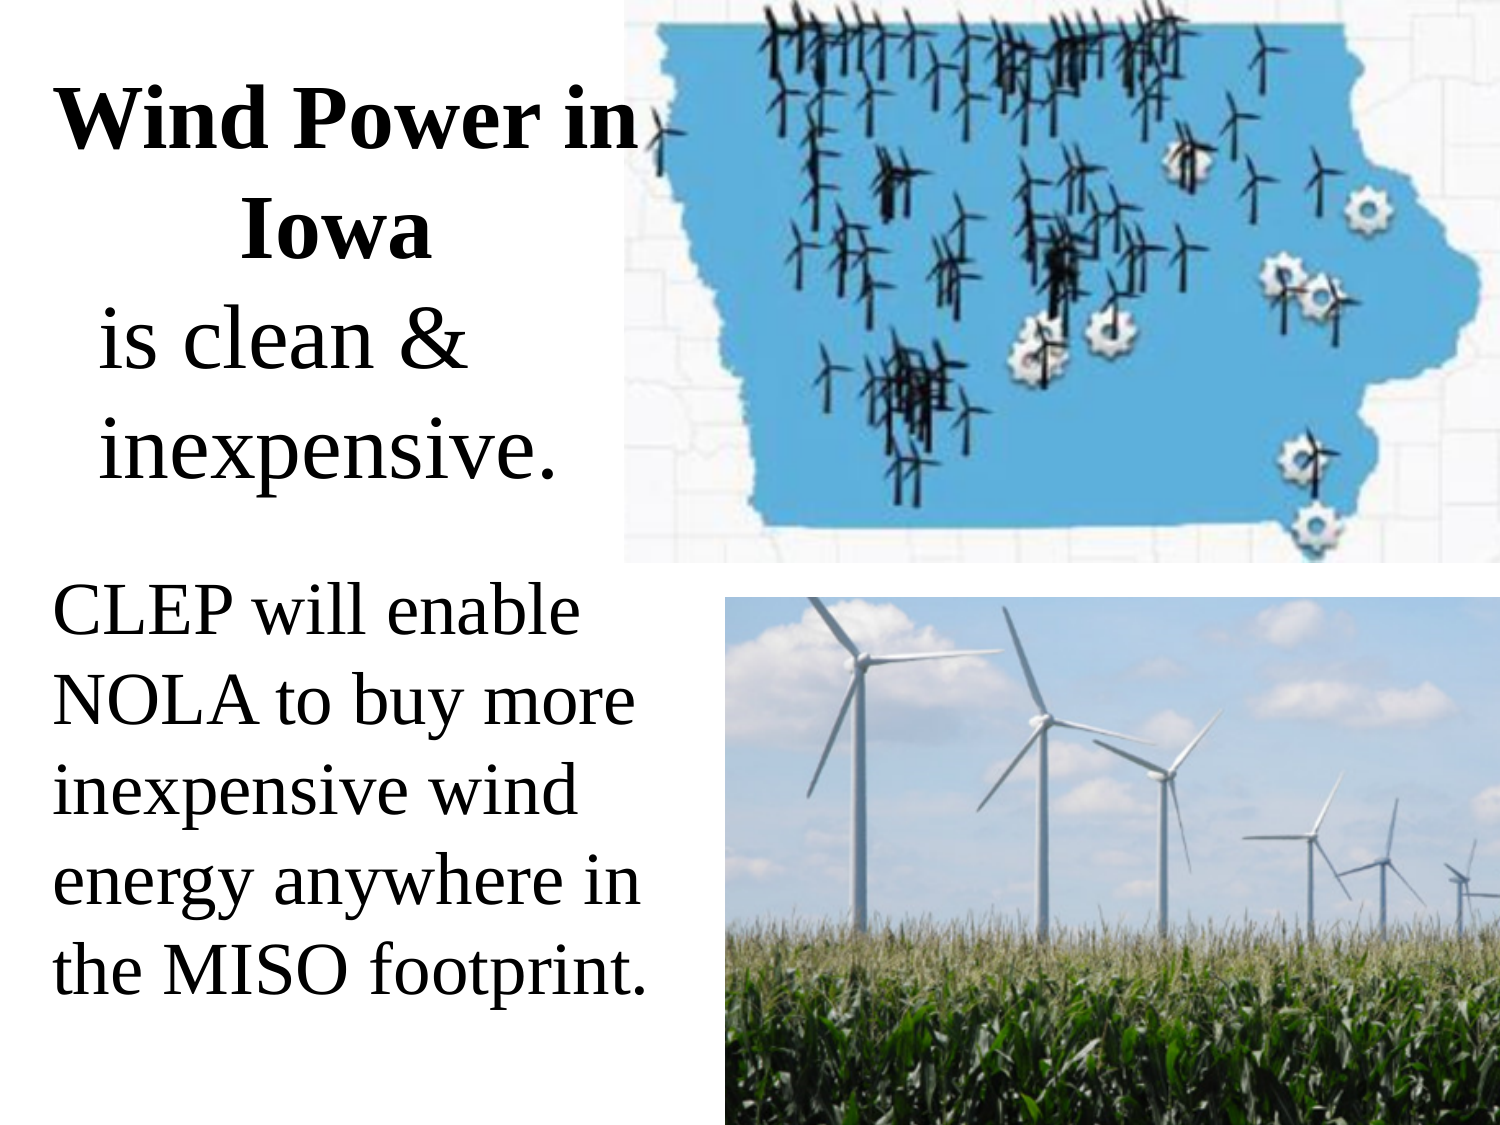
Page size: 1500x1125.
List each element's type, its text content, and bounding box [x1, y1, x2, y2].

text_box Wind Power in Iowa is clean & inexpensive. CLEP will enable NOLA to buy more inexpensive wind energy anywhere in the MISO footprint. [37, 49, 704, 1017]
picture [624, 0, 1500, 563]
picture [724, 597, 1500, 1125]
